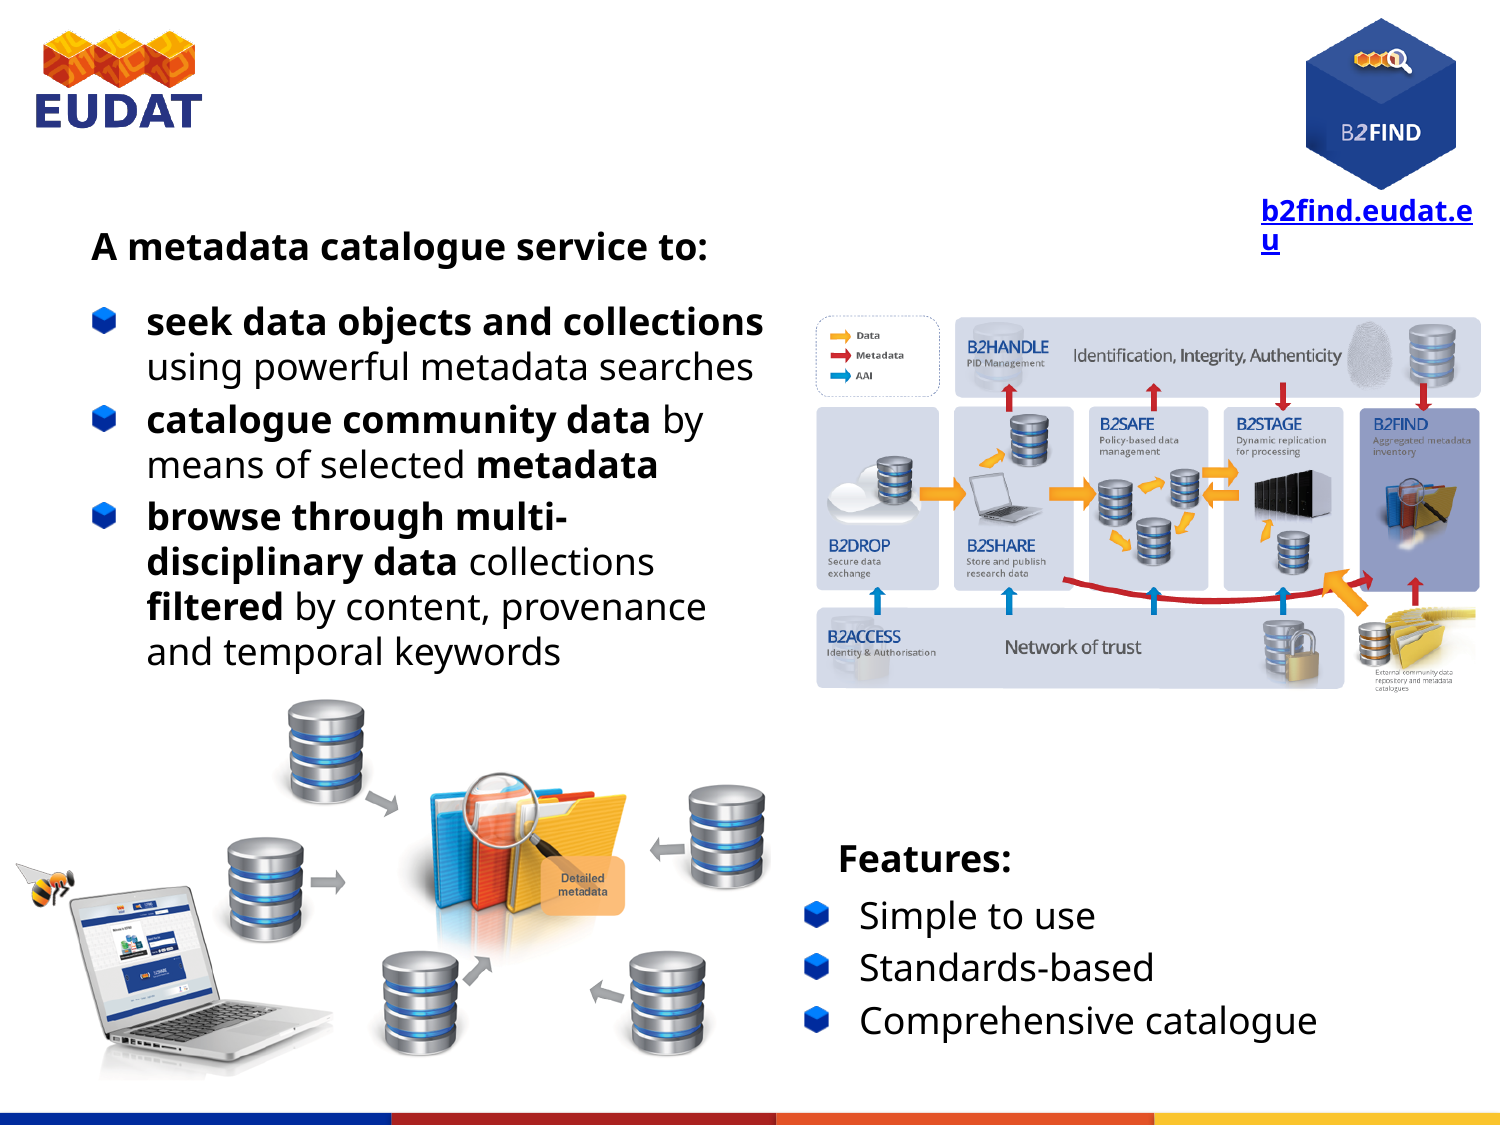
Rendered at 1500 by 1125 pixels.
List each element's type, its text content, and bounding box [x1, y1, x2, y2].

picture [802, 901, 830, 928]
picture [0, 692, 771, 1083]
text_box Features: [822, 827, 1261, 884]
picture [90, 405, 117, 432]
picture [90, 307, 117, 334]
picture [1306, 17, 1456, 190]
text_box A metadata catalogue service to: [76, 215, 1261, 276]
picture [90, 502, 117, 529]
picture [802, 1006, 830, 1033]
picture [802, 953, 830, 980]
list seek data objects and collections using powerful metadata searches catalogue community data by means of selected metadata browse through multi-disciplinary data collections filtered by content, provenance and temporal keywords [75, 290, 783, 705]
picture [788, 266, 1485, 732]
picture [8, 0, 210, 161]
text_box Simple to use Standards-based Comprehensive catalogue [787, 884, 1462, 1081]
